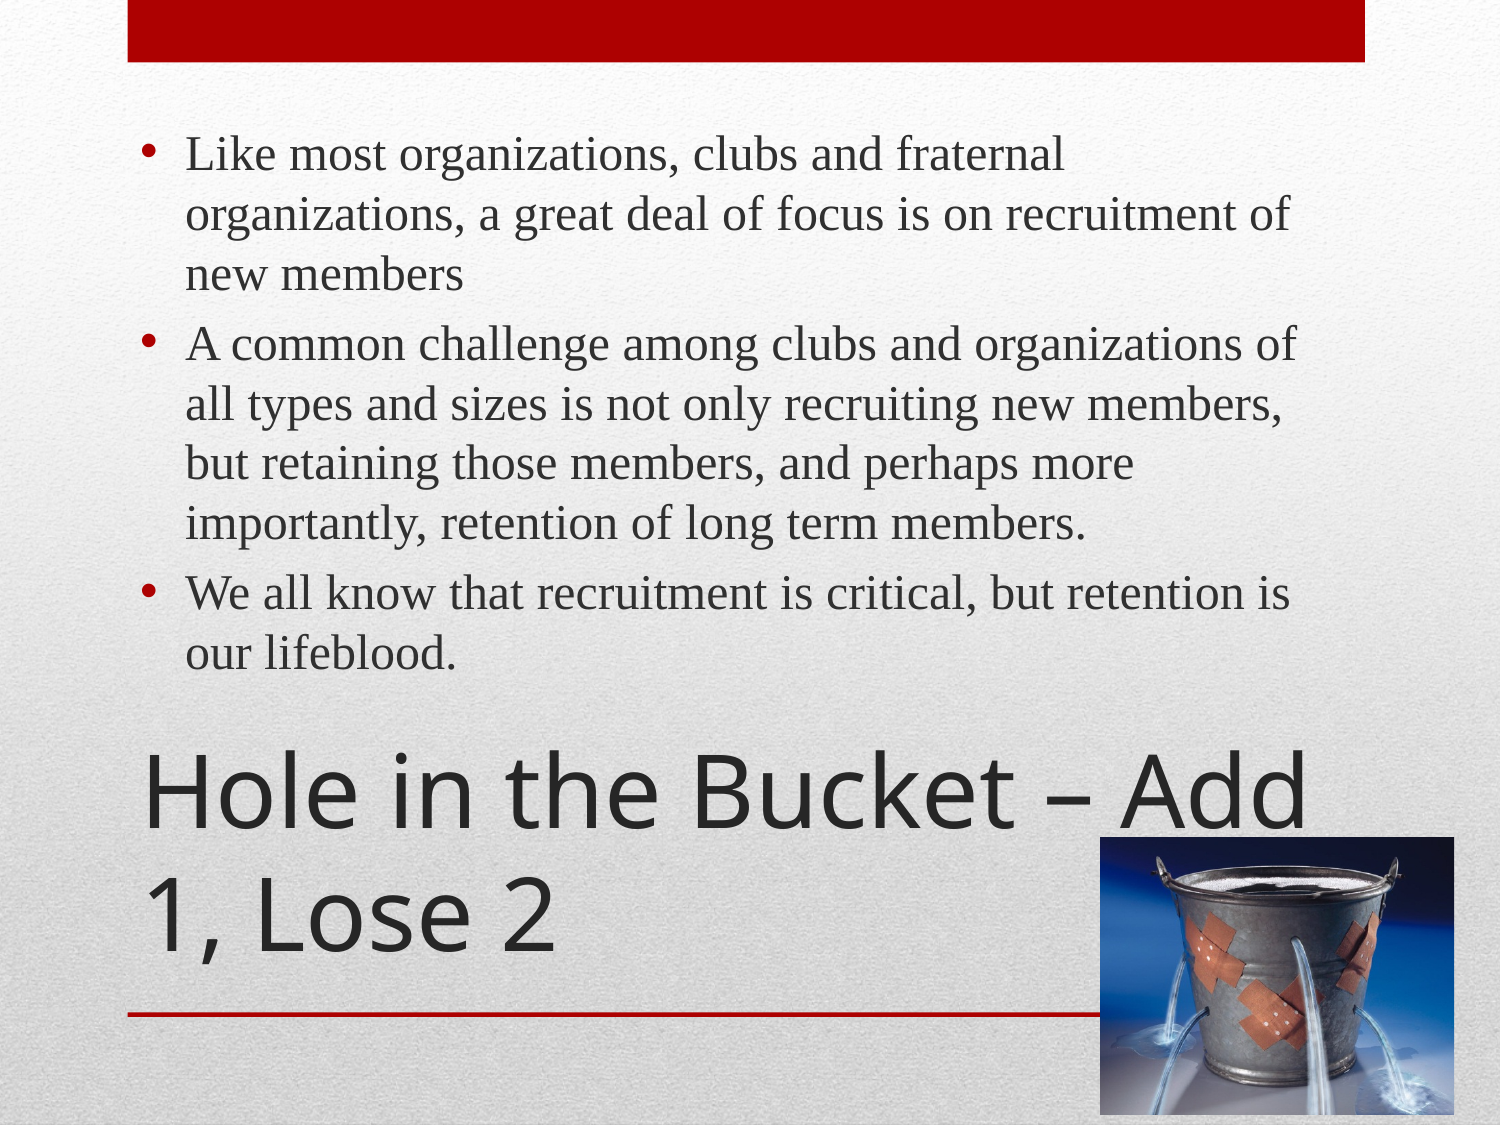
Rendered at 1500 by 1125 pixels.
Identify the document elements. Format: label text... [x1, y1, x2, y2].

picture [1099, 836, 1455, 1116]
list Like most organizations, clubs and fraternal organizations, a great deal of focus is on recruitment of new members A common challenge among clubs and organizations of all types and sizes is not only recruiting new members, but retaining those members, and perhaps more importantly, retention of long term members. We all know that recruitment is critical, but retention is our lifeblood. [125, 112, 1363, 750]
title Hole in the Bucket – Add 1, Lose 2 [125, 750, 1338, 979]
